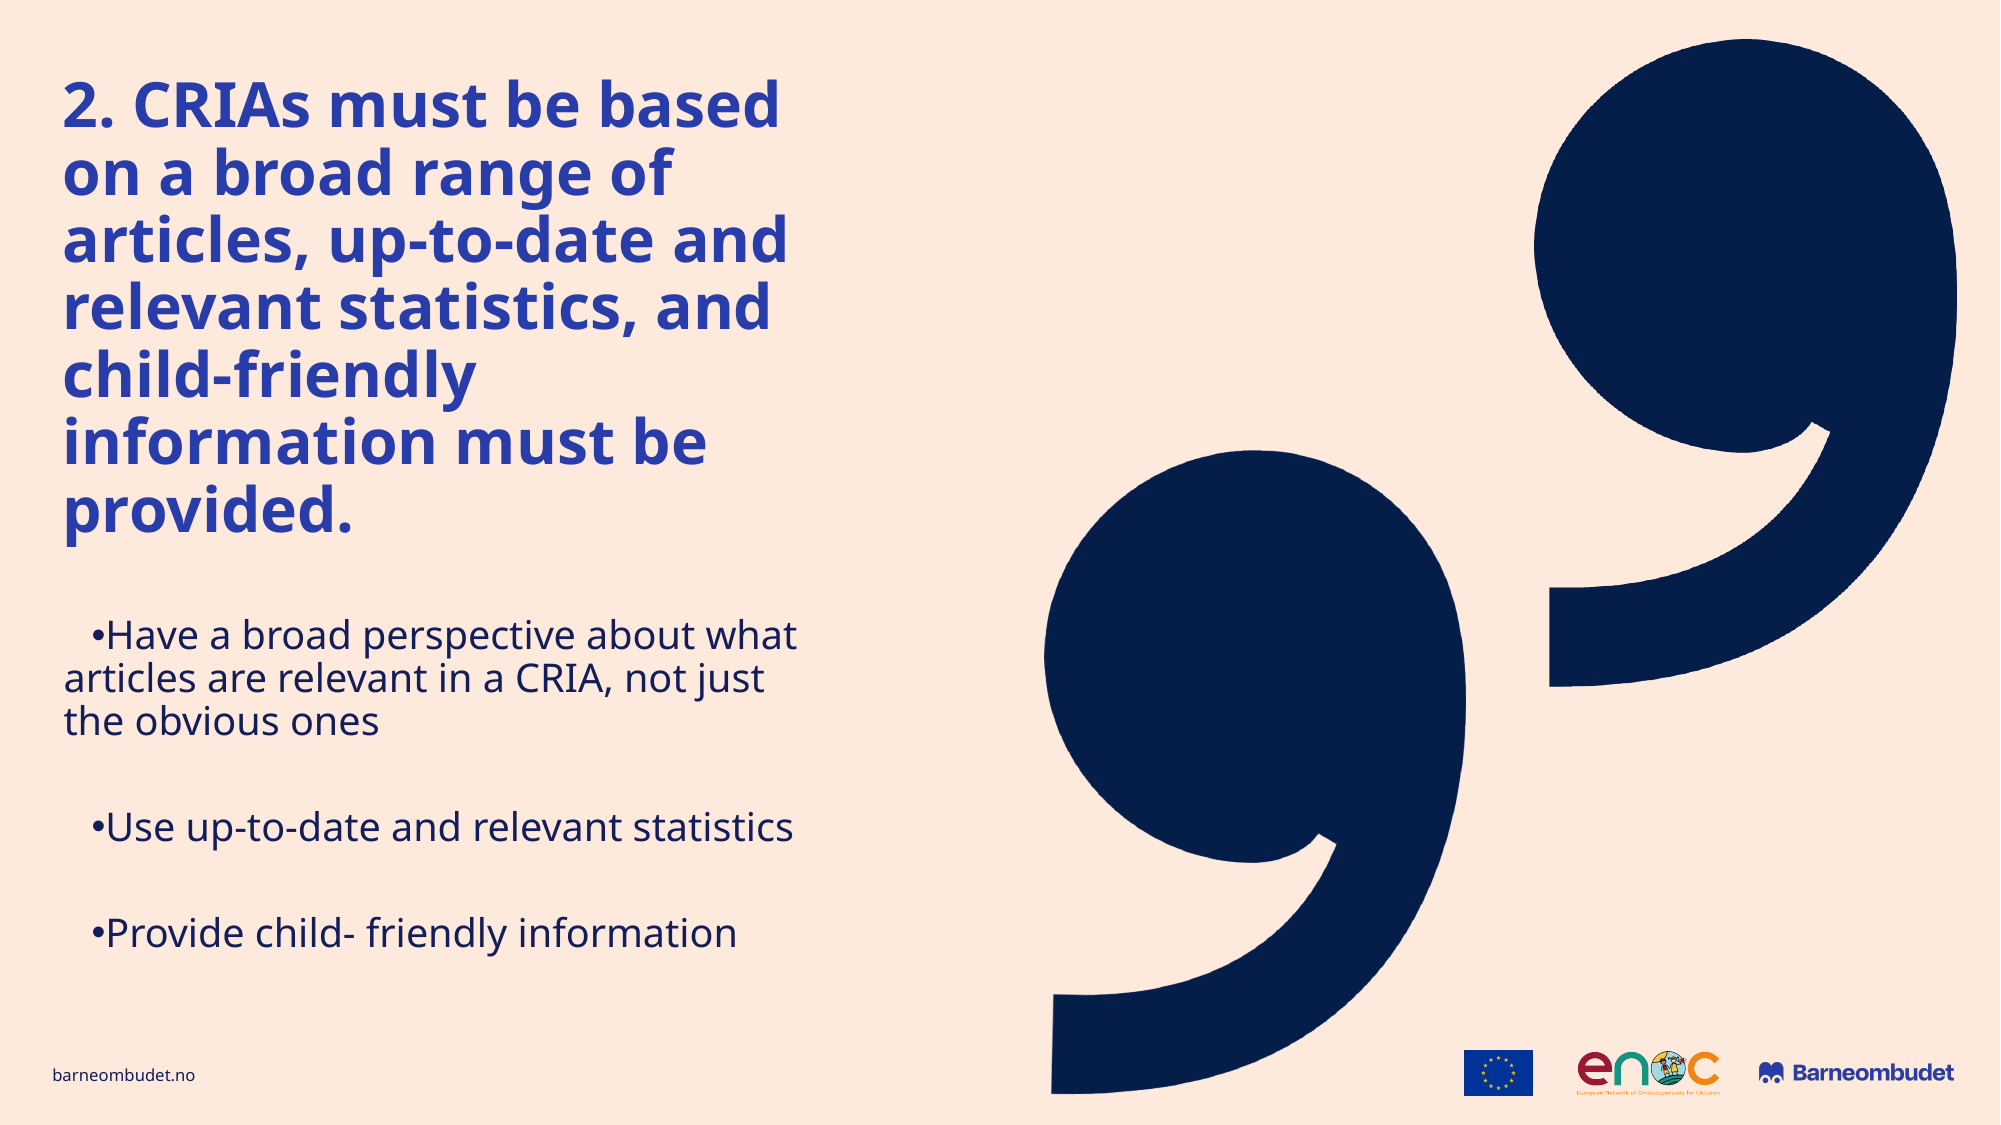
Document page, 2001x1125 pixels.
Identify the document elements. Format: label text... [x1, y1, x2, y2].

picture [1534, 39, 1957, 687]
title 2. CRIAs must be based on a broad range of articles, up-to-date and relevant statistics, and child-friendly information must be provided. [62, 73, 823, 129]
picture [1577, 1051, 1720, 1096]
picture [1037, 448, 1533, 1100]
list Have a broad perspective about what articles are relevant in a CRIA, not just the obvious ones Use up-to-date and relevant statistics Provide child- friendly information [62, 562, 823, 750]
